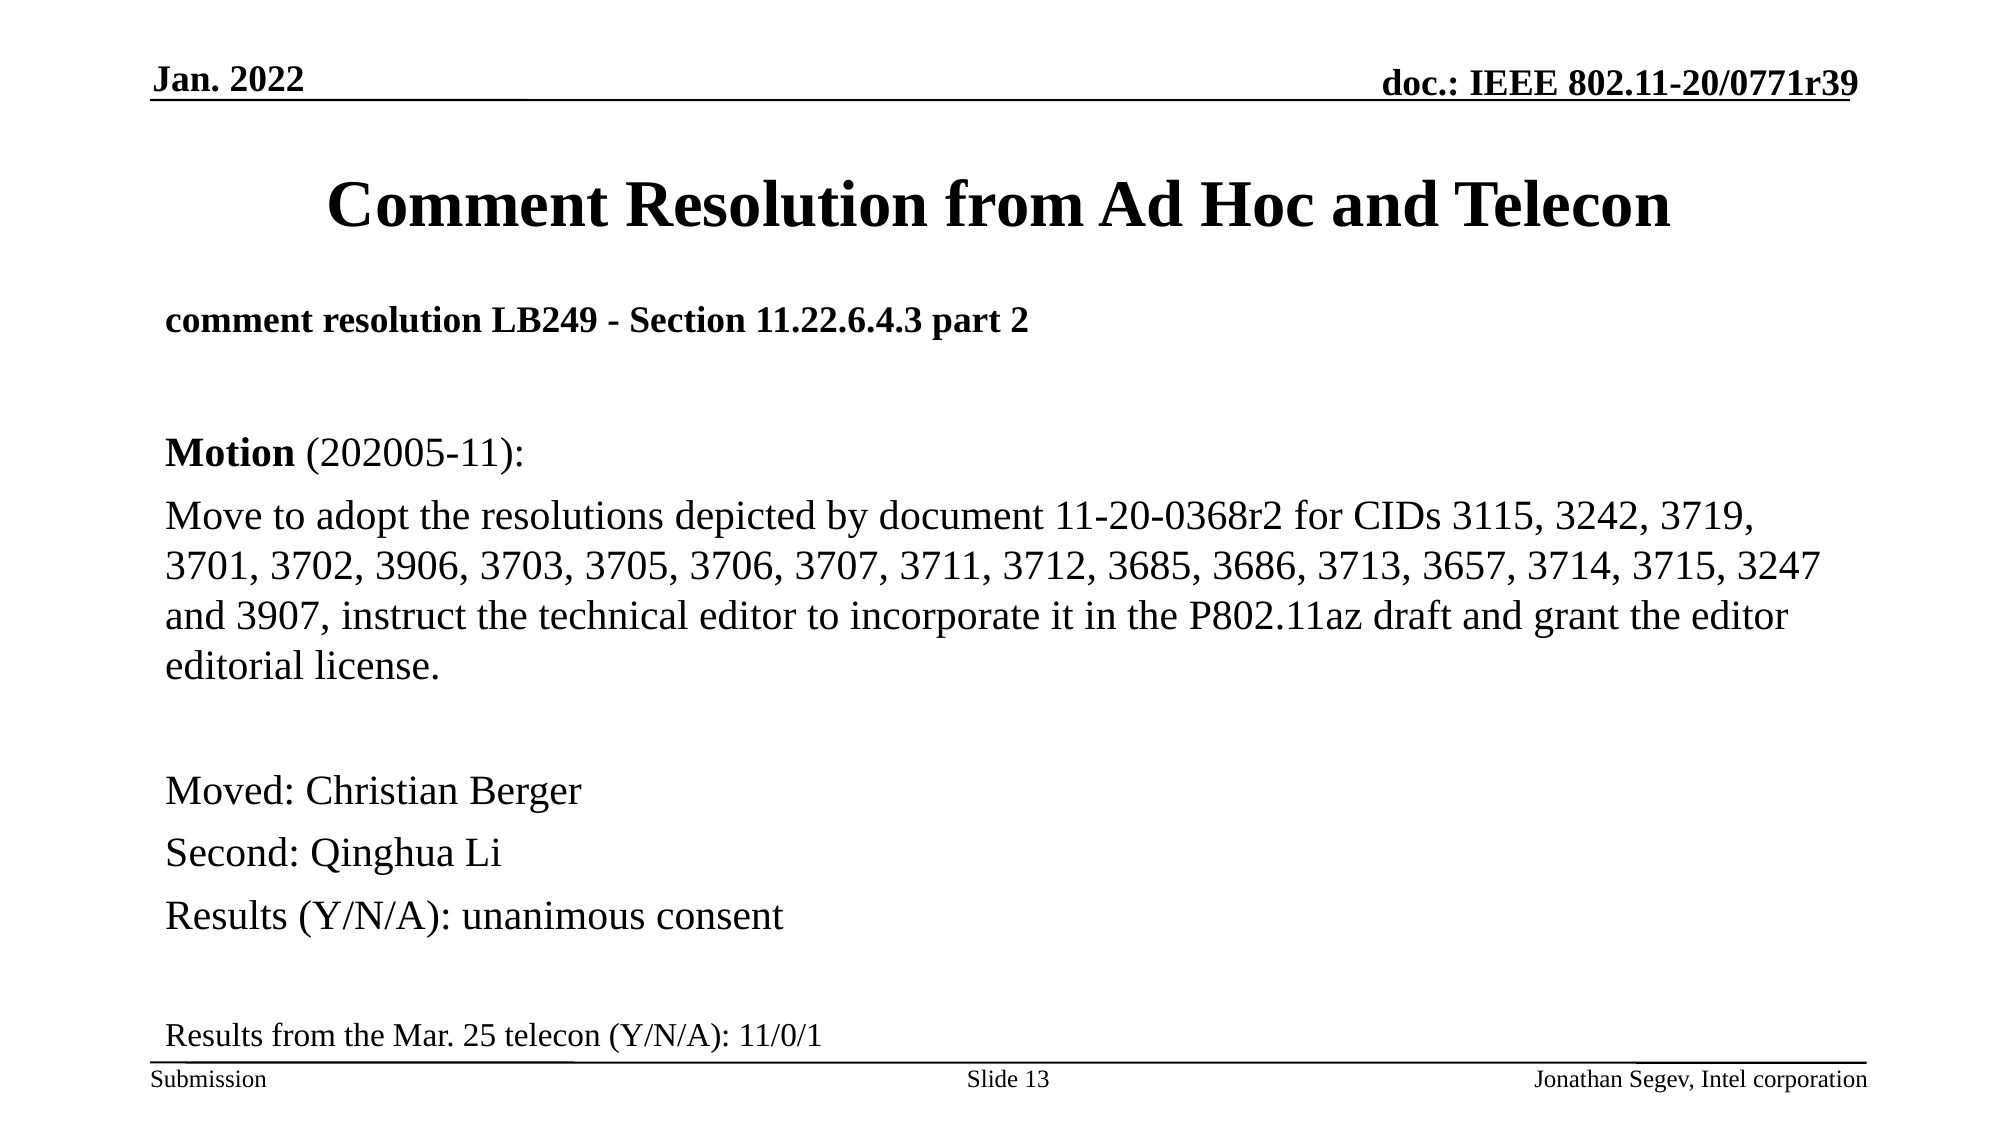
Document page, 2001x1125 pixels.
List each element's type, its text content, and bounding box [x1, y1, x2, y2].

slide_number Slide 13 [950, 1061, 1067, 1123]
title Comment Resolution from Ad Hoc and Telecon [149, 112, 1850, 286]
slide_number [152, 54, 563, 100]
footer Jonathan Segev, Intel corporation [1171, 1061, 1869, 1093]
list comment resolution LB249 - Section 11.22.6.4.3 part 2 Motion (202005-11): Move to adopt the resolutions depicted by document 11-20-0368r2 for CIDs 3115, 3242, 3719, 3701, 3702, 3906, 3703, 3705, 3706, 3707, 3711, 3712, 3685, 3686, 3713, 3657, 3714, 3715, 3247 and 3907, instruct the technical editor to incorporate it in the P802.11az draft and grant the editor editorial license. Moved: Christian Berger Second: Qinghua Li Results (Y/N/A): unanimous consent Results from the Mar. 25 telecon (Y/N/A): 11/0/1 [149, 286, 1850, 1000]
